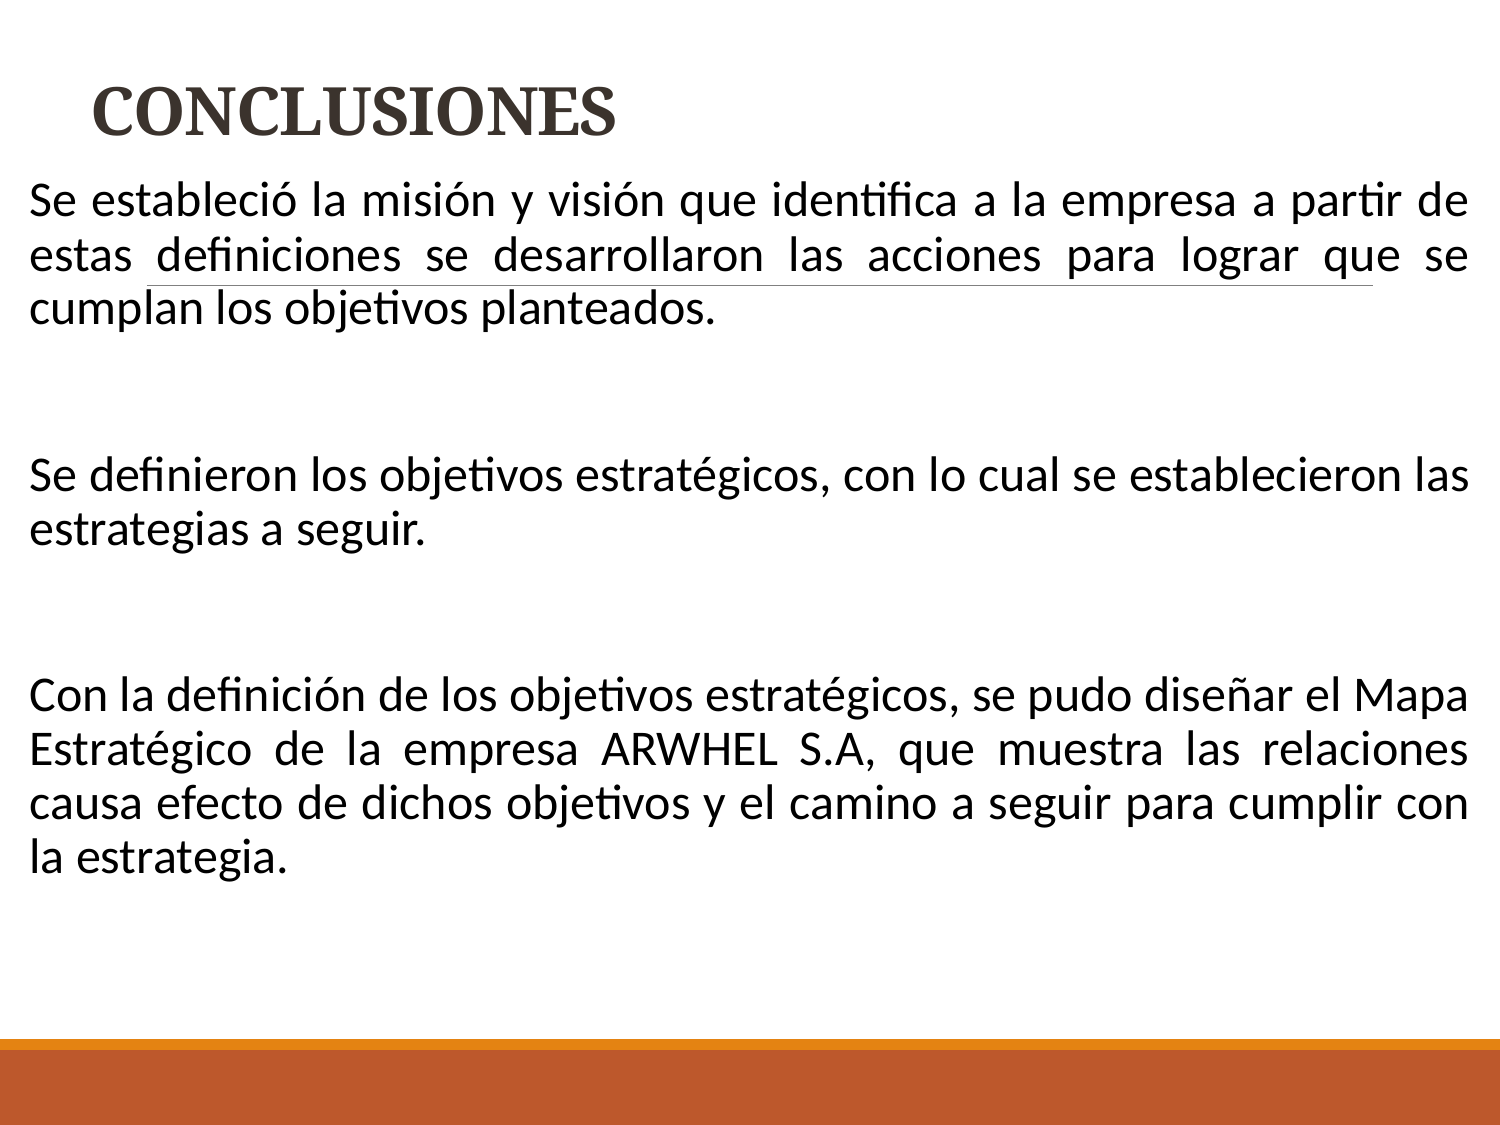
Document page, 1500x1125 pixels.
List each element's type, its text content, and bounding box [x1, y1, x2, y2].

list Se estableció la misión y visión que identifica a la empresa a partir de estas definiciones se desarrollaron las acciones para lograr que se cumplan los objetivos planteados. Se definieron los objetivos estratégicos, con lo cual se establecieron las estrategias a seguir. Con la definición de los objetivos estratégicos, se pudo diseñar el Mapa Estratégico de la empresa ARWHEL S.A, que muestra las relaciones causa efecto de dichos objetivos y el camino a seguir para cumplir con la estrategia. [29, 166, 1471, 1053]
title CONCLUSIONES [75, 45, 1425, 166]
